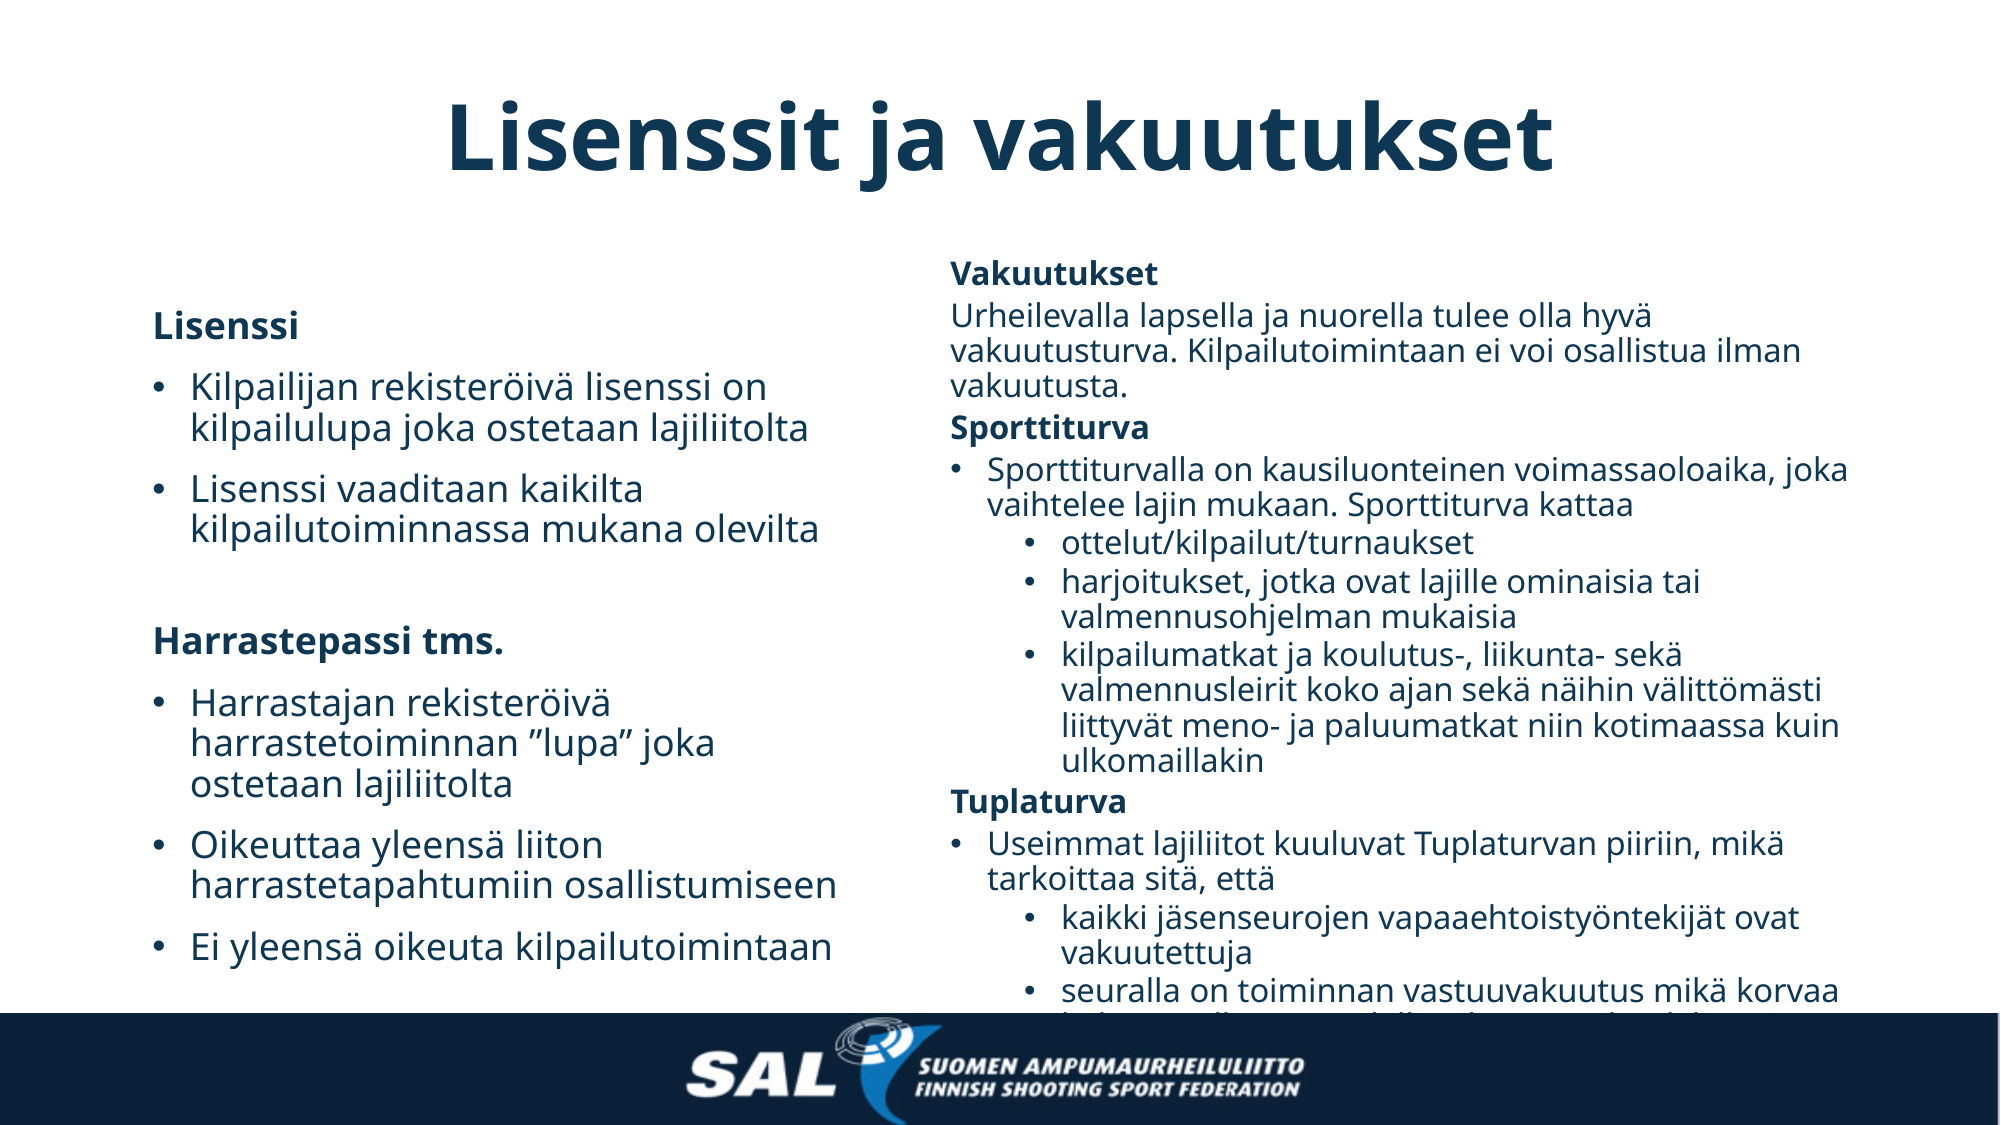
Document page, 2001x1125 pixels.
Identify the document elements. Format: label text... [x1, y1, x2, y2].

picture [0, 1013, 2000, 1125]
list Lisenssi Kilpailijan rekisteröivä lisenssi on kilpailulupa joka ostetaan lajiliitolta Lisenssi vaaditaan kaikilta kilpailutoiminnassa mukana olevilta Harrastepassi tms. Harrastajan rekisteröivä harrastetoiminnan ”lupa” joka ostetaan lajiliitolta Oikeuttaa yleensä liiton harrastetapahtumiin osallistumiseen Ei yleensä oikeuta kilpailutoimintaan [137, 299, 893, 1013]
list Vakuutukset Urheilevalla lapsella ja nuorella tulee olla hyvä vakuutusturva. Kilpailutoimintaan ei voi osallistua ilman vakuutusta. Sporttiturva Sporttiturvalla on kausiluonteinen voimassaoloaika, joka vaihtelee lajin mukaan. Sporttiturva kattaa ottelut/kilpailut/turnaukset harjoitukset, jotka ovat lajille ominaisia tai valmennusohjelman mukaisia kilpailumatkat ja koulutus-, liikunta- sekä valmennusleirit koko ajan sekä näihin välittömästi liittyvät meno- ja paluumatkat niin kotimaassa kuin ulkomaillakin Tuplaturva Useimmat lajiliitot kuuluvat Tuplaturvan piiriin, mikä tarkoittaa sitä, että kaikki jäsenseurojen vapaaehtoistyöntekijät ovat vakuutettuja seuralla on toiminnan vastuuvakuutus mikä korvaa kolmannelle osapuolelle aiheutetut henkilö- tai esinevahingot [935, 249, 1897, 1013]
title Lisenssit ja vakuutukset [137, 32, 1863, 250]
